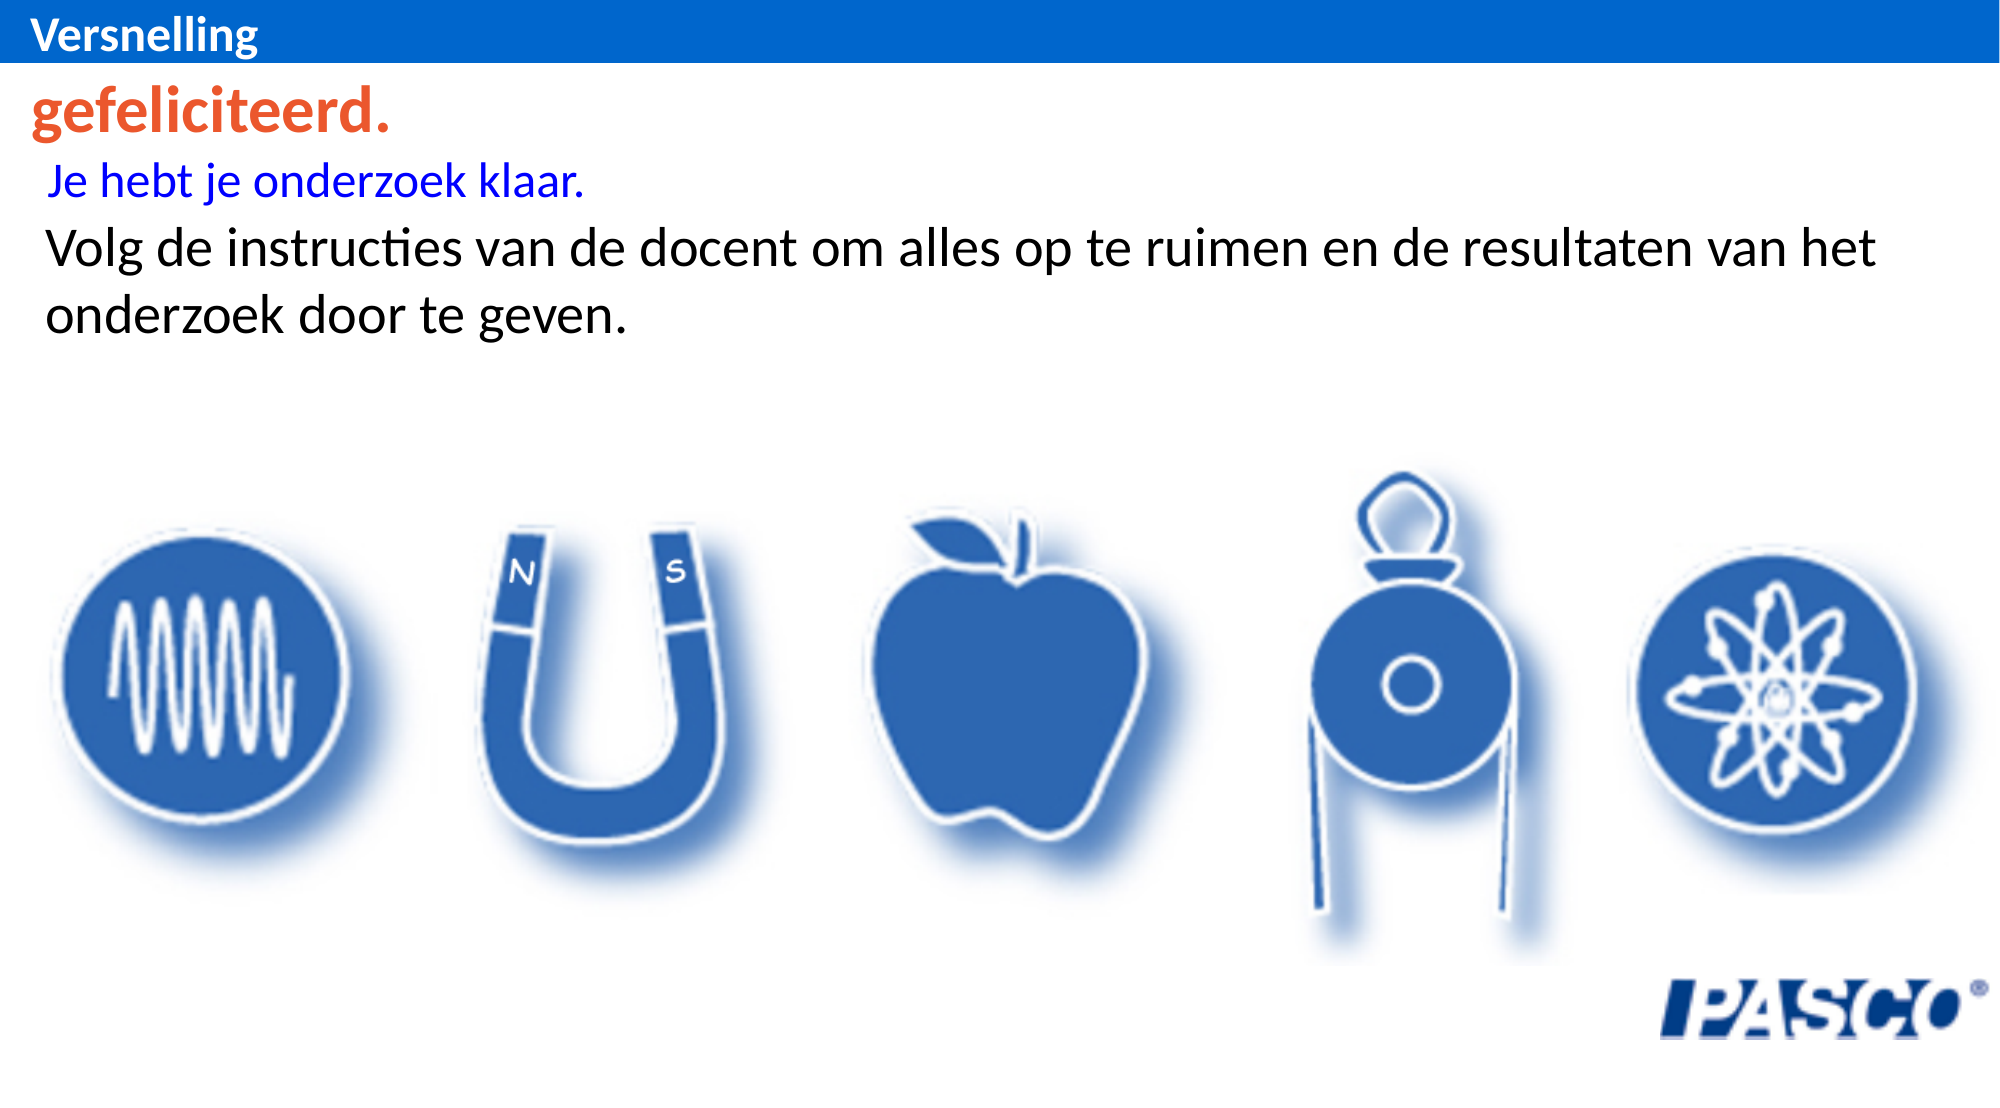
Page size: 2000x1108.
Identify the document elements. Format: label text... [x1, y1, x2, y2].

picture [1660, 977, 1999, 1040]
picture [0, 419, 2000, 967]
text_box Volg de instructies van de docent om alles op te ruimen en de resultaten van het onderzoek door te geven. [0, 209, 1975, 346]
text_box gefeliciteerd. [1, 65, 393, 146]
text_box Je hebt je onderzoek klaar. [2, 147, 586, 208]
